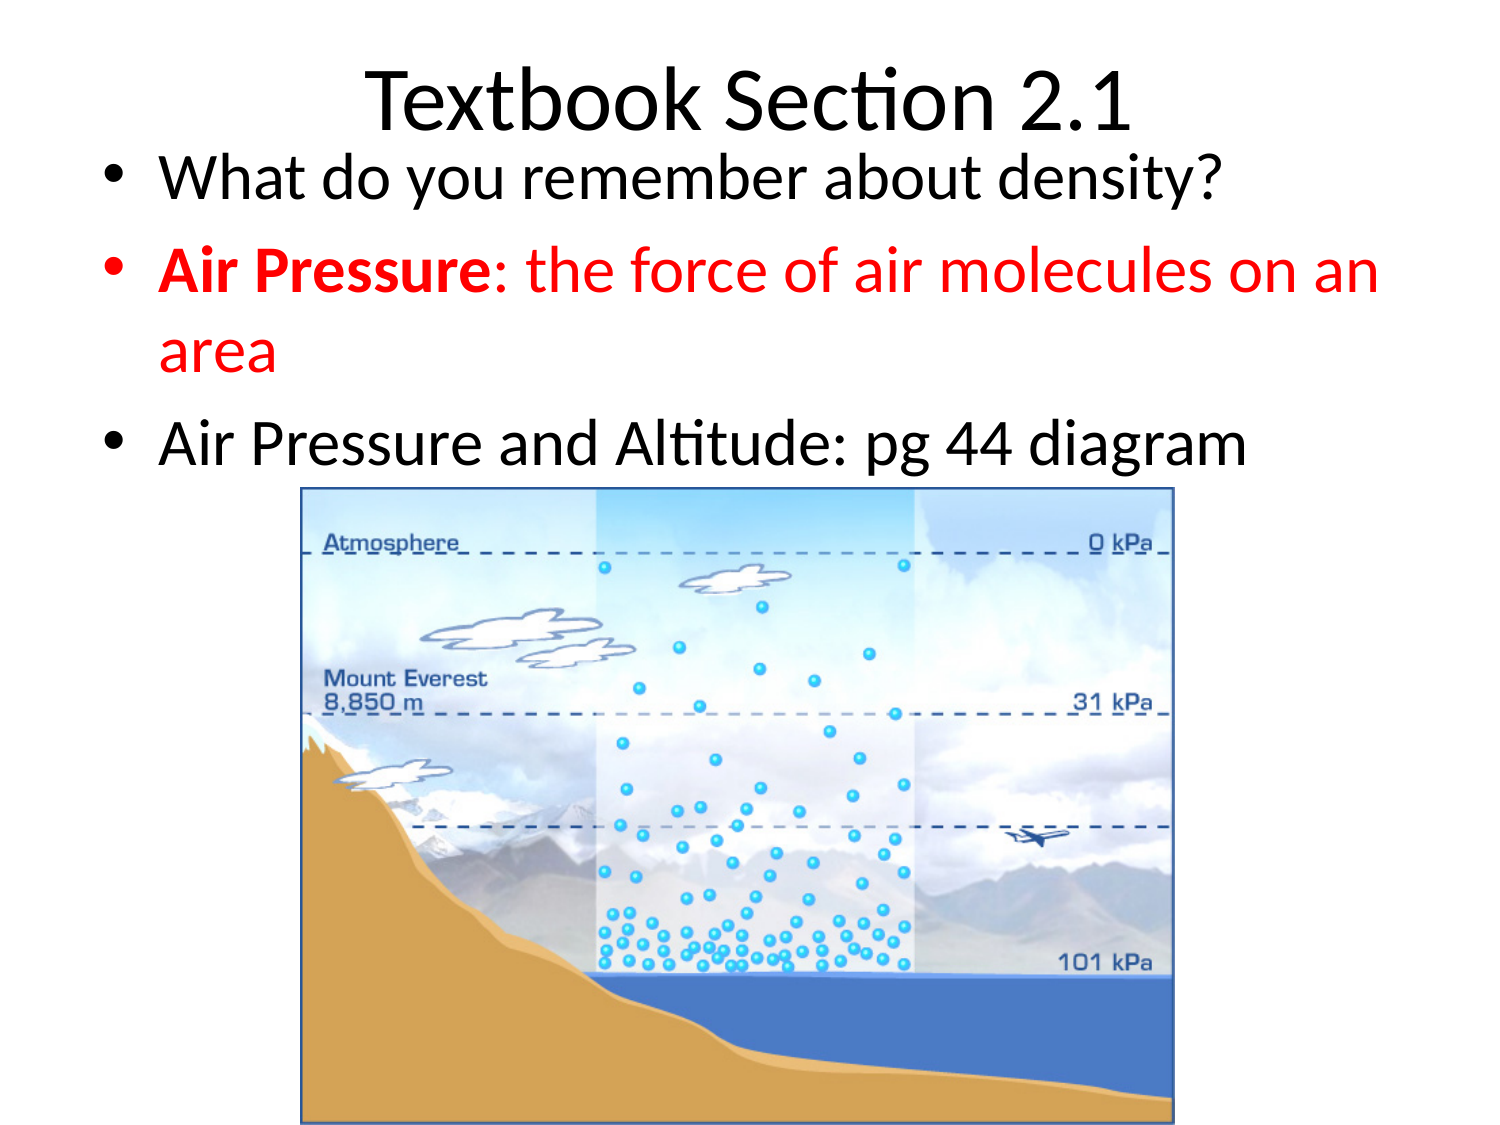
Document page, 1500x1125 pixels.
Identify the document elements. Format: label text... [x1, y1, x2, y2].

list What do you remember about density? Air Pressure: the force of air molecules on an area Air Pressure and Altitude: pg 44 diagram [87, 124, 1438, 868]
title Textbook Section 2.1 [74, 0, 1426, 188]
picture [299, 487, 1175, 1125]
